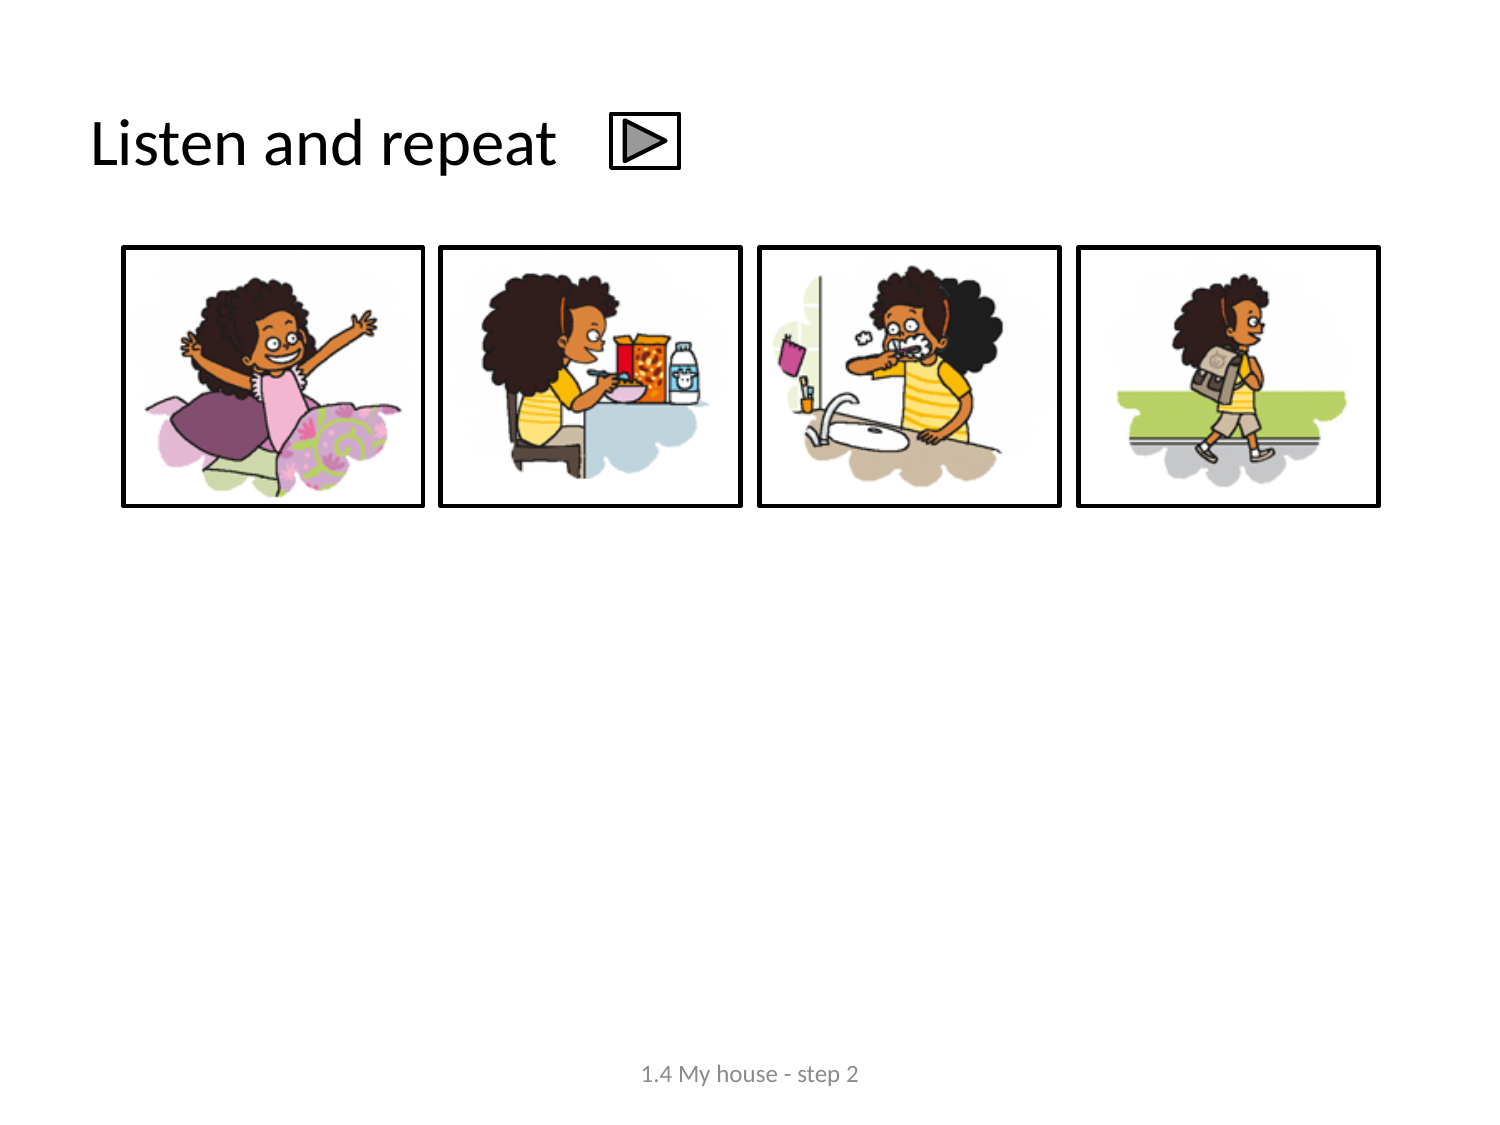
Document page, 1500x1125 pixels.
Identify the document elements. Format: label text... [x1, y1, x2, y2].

title Listen and repeat [75, 45, 1425, 233]
picture [761, 249, 1058, 504]
picture [125, 249, 421, 504]
footer 1.4 My house - step 2 [512, 1042, 988, 1103]
picture [1080, 249, 1377, 504]
picture [442, 249, 739, 504]
text_box [609, 112, 681, 170]
